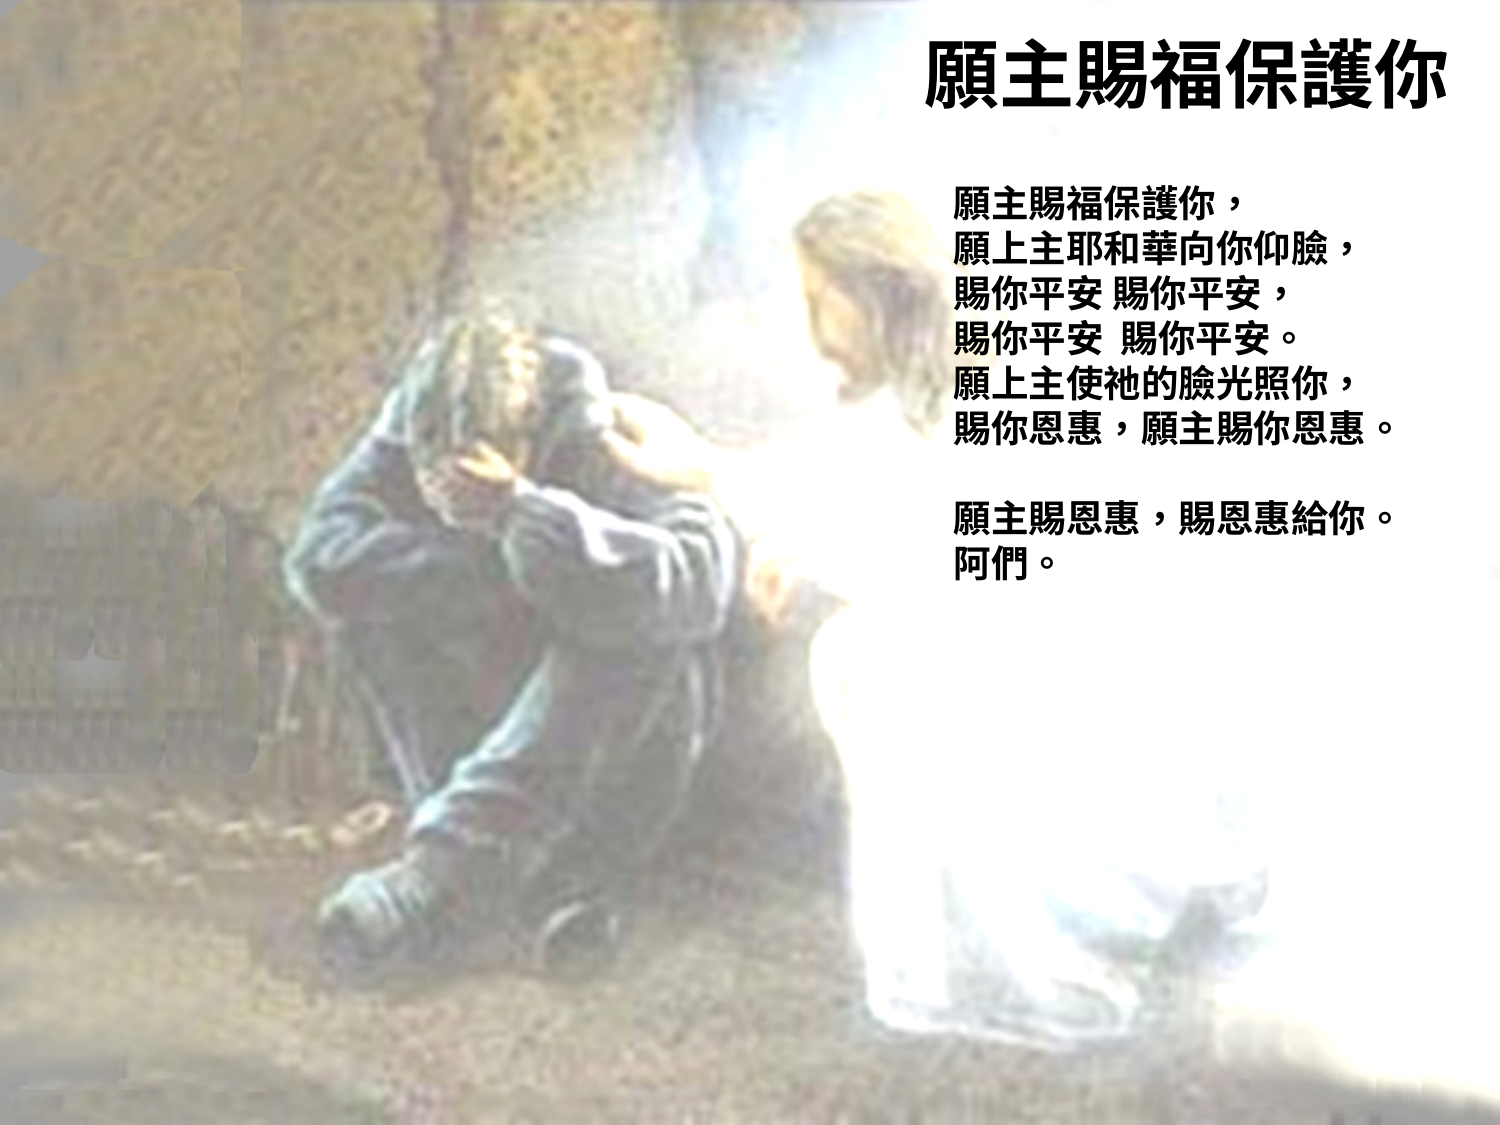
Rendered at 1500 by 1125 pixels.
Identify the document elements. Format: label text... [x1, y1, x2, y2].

text_box 願主賜福保護你， 願上主耶和華向你仰臉， 賜你平安 賜你平安， 賜你平安 賜你平安。 願上主使祂的臉光照你，賜你恩惠，願主賜你恩惠。 願主賜恩惠，賜恩惠給你。阿們。 [938, 172, 1388, 593]
title 願主賜福保護你 [903, 30, 1470, 114]
